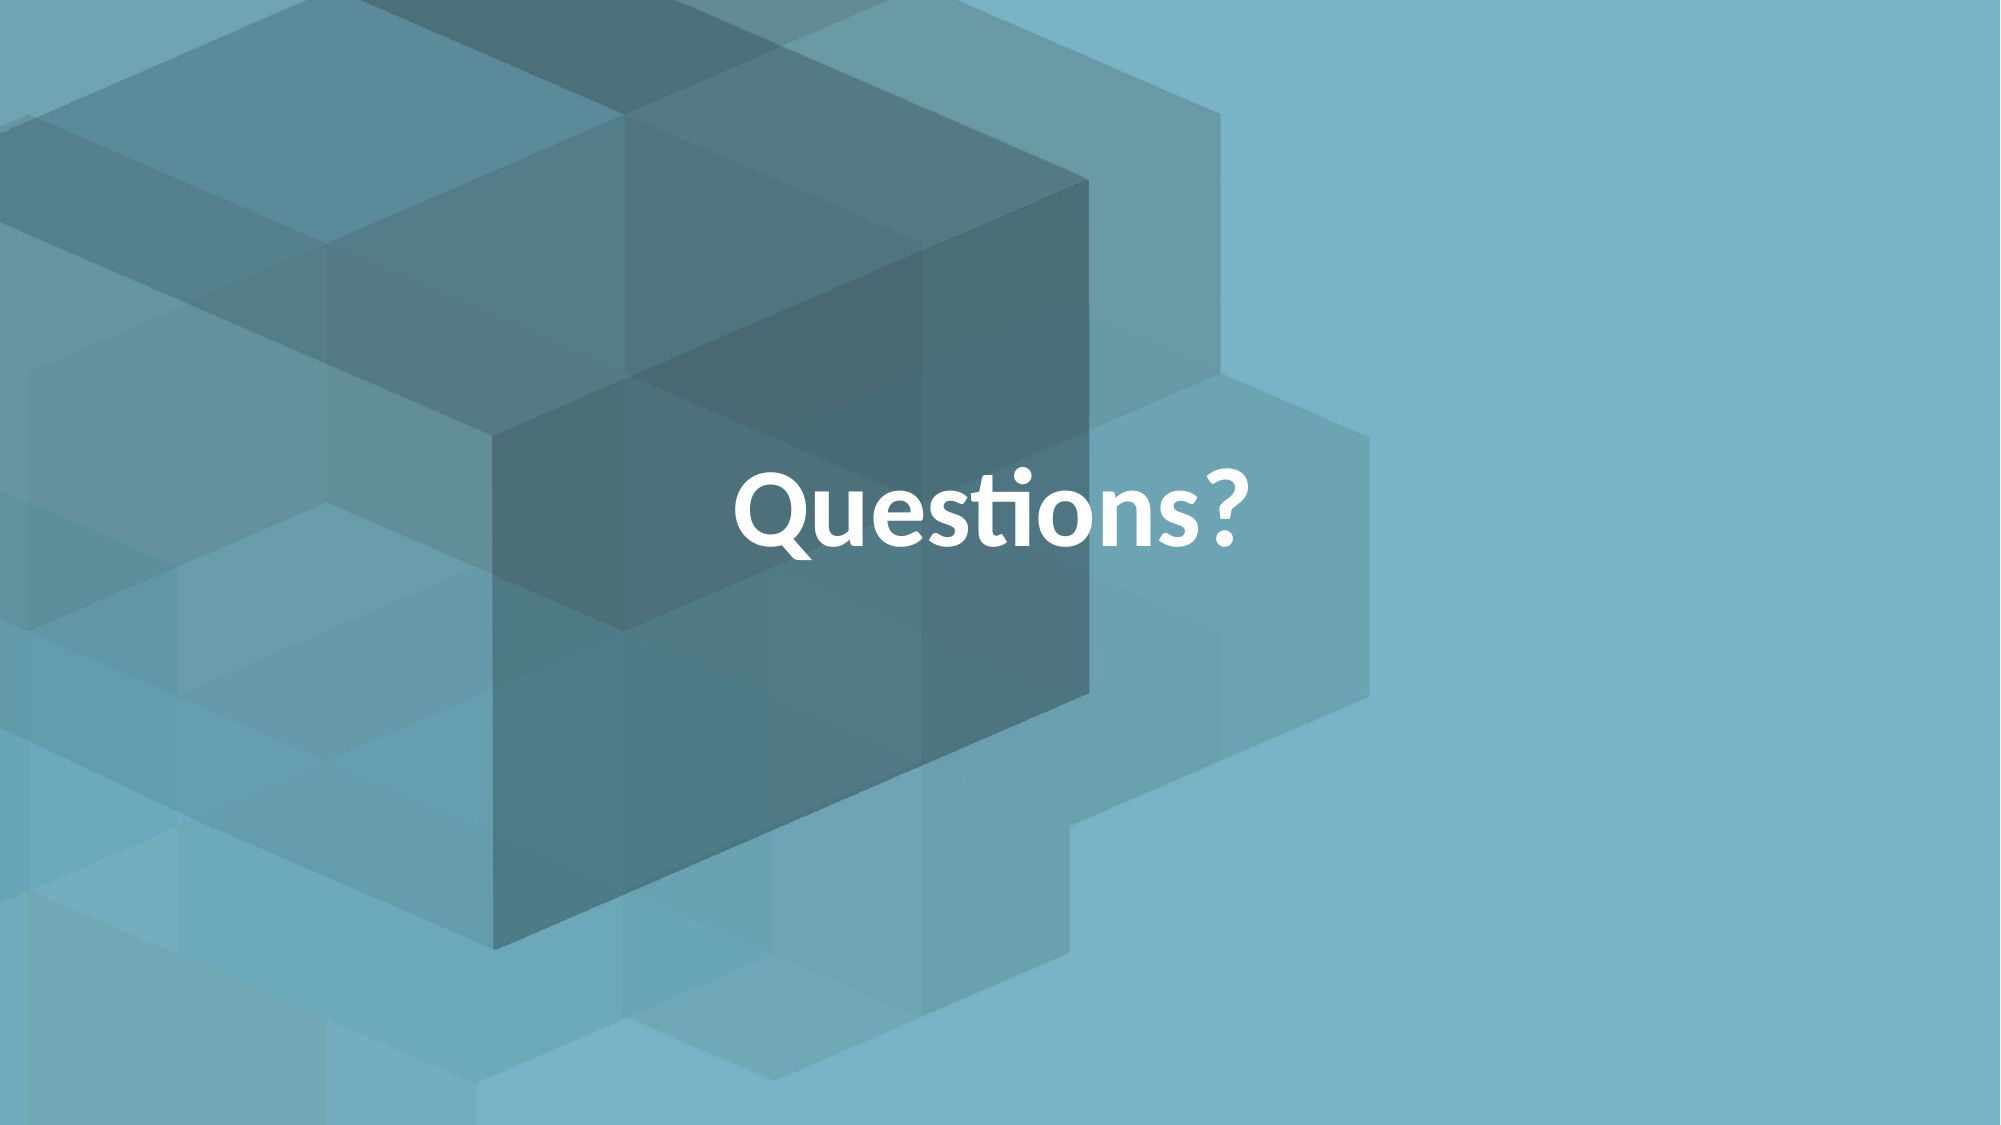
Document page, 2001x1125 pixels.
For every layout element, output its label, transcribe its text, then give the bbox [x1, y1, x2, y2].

picture [0, 0, 2000, 1125]
title Questions? [37, 401, 1950, 620]
